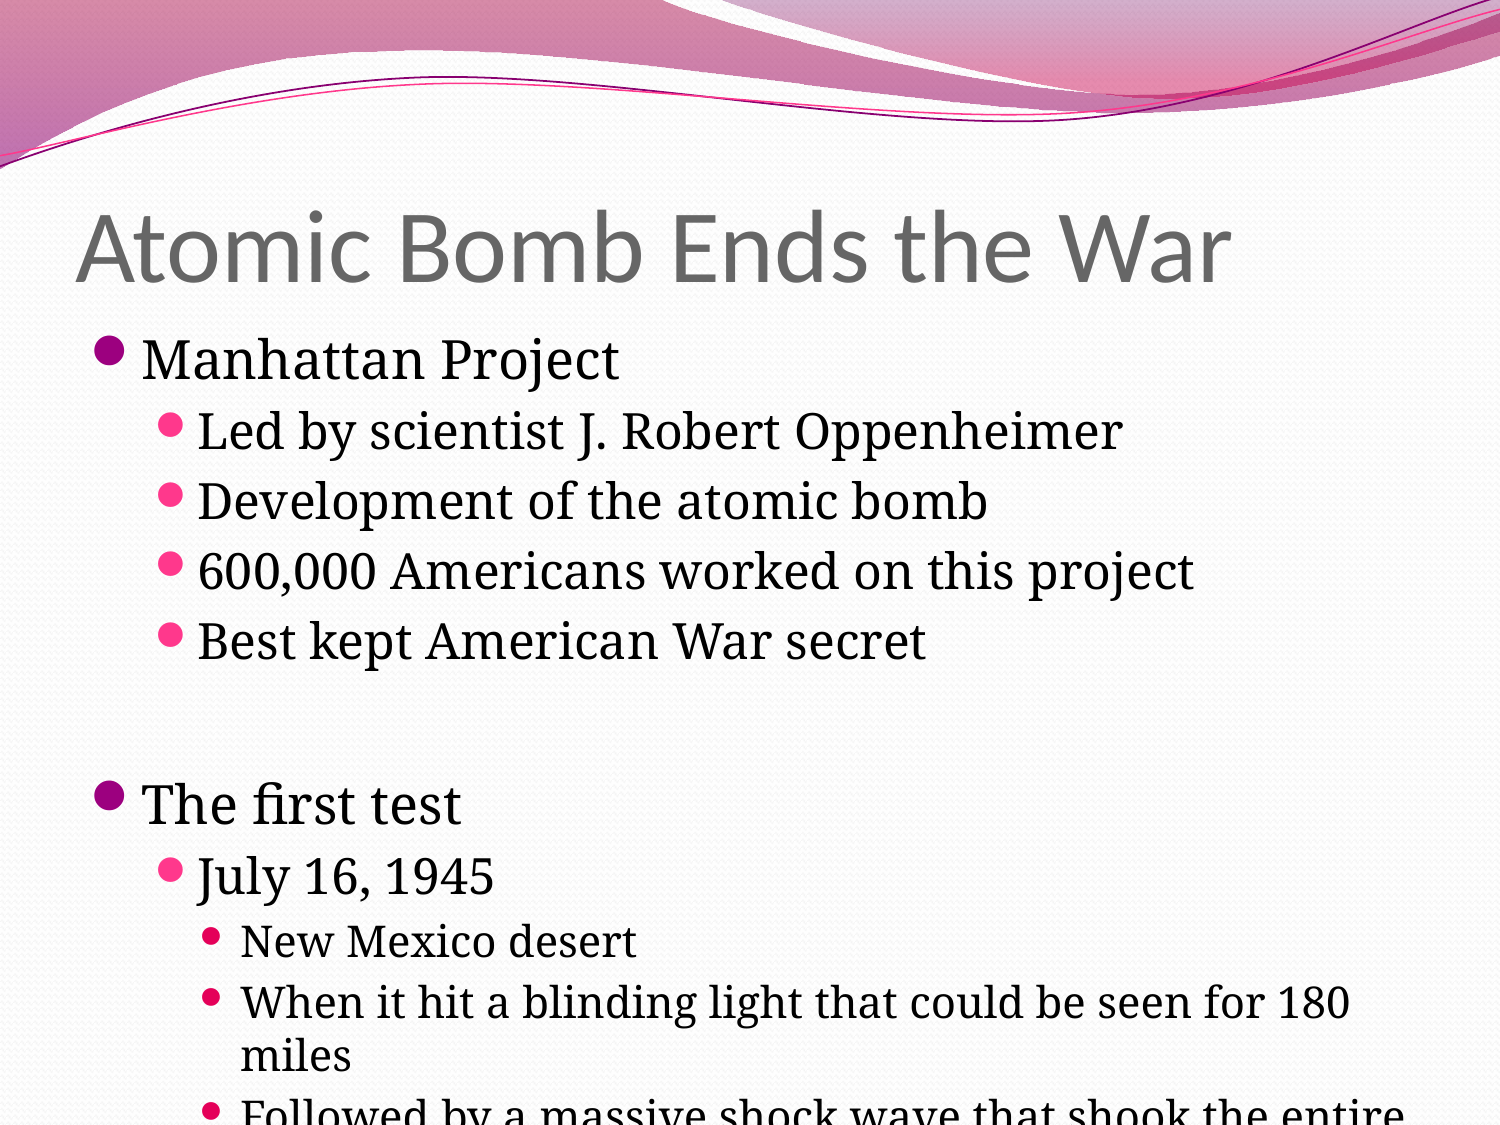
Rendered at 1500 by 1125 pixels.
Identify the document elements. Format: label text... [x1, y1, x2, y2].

list Manhattan Project Led by scientist J. Robert Oppenheimer Development of the atomic bomb 600,000 Americans worked on this project Best kept American War secret The first test July 16, 1945 New Mexico desert When it hit a blinding light that could be seen for 180 miles Followed by a massive shock wave that shook the entire desert [74, 317, 1426, 1038]
title Atomic Bomb Ends the War [74, 115, 1426, 304]
